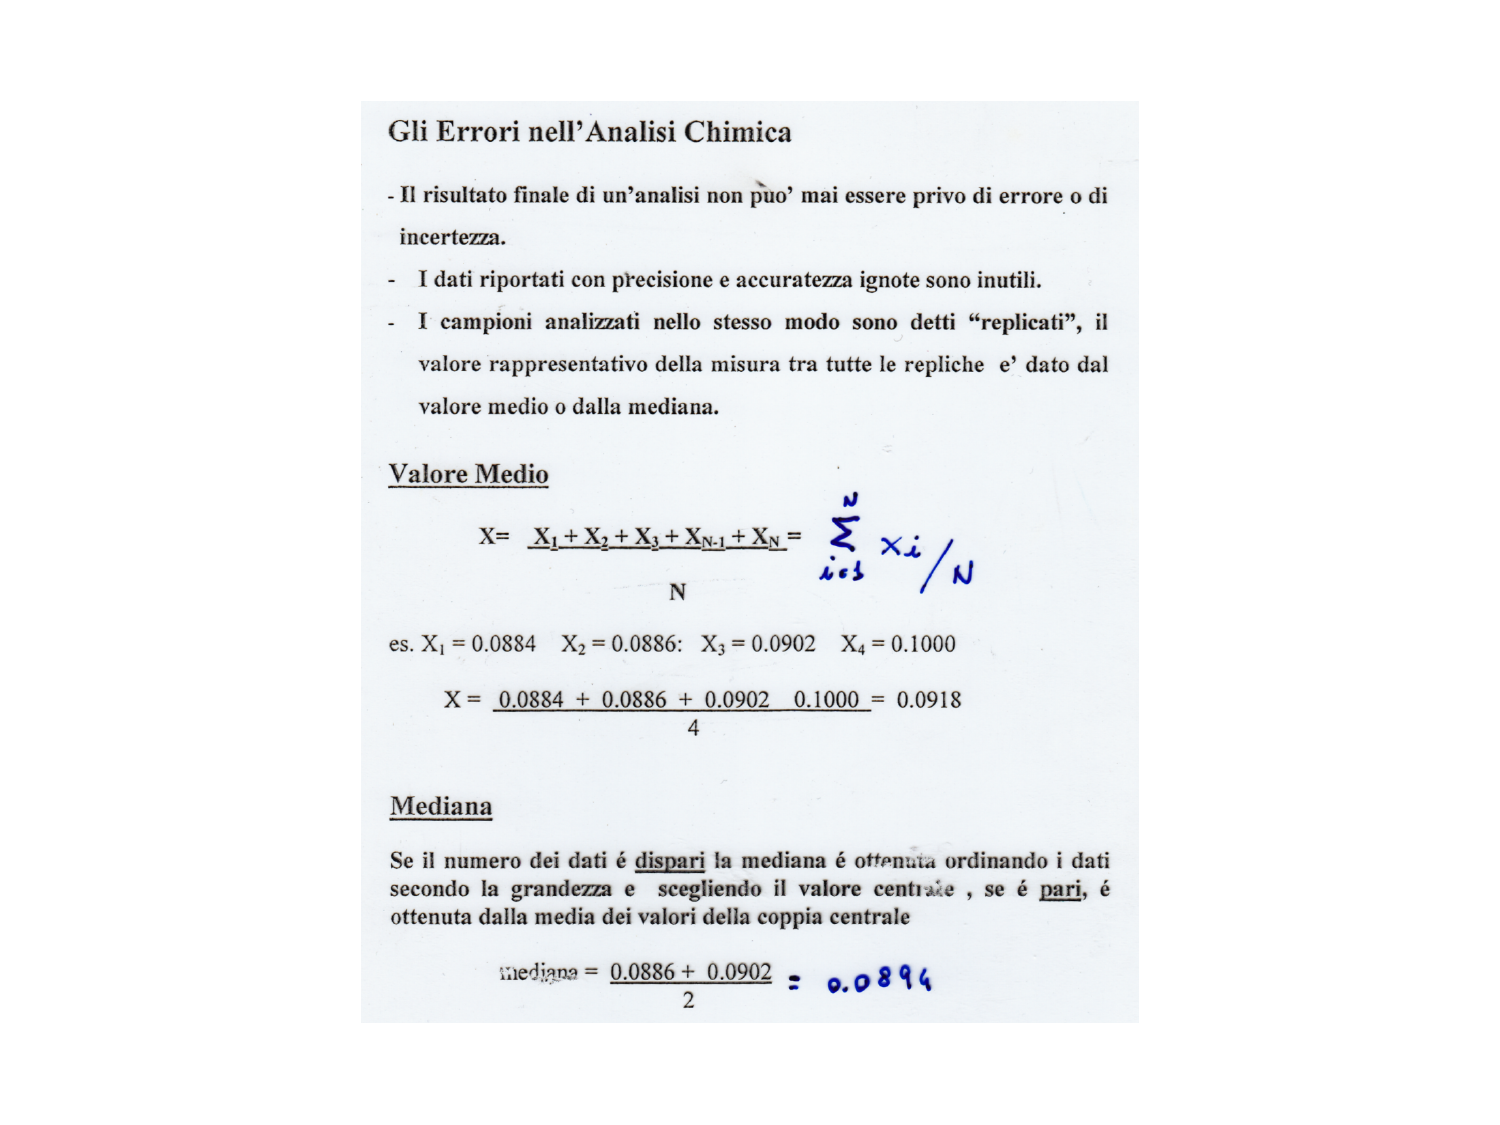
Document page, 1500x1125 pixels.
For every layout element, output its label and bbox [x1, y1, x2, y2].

picture [360, 101, 1139, 1024]
